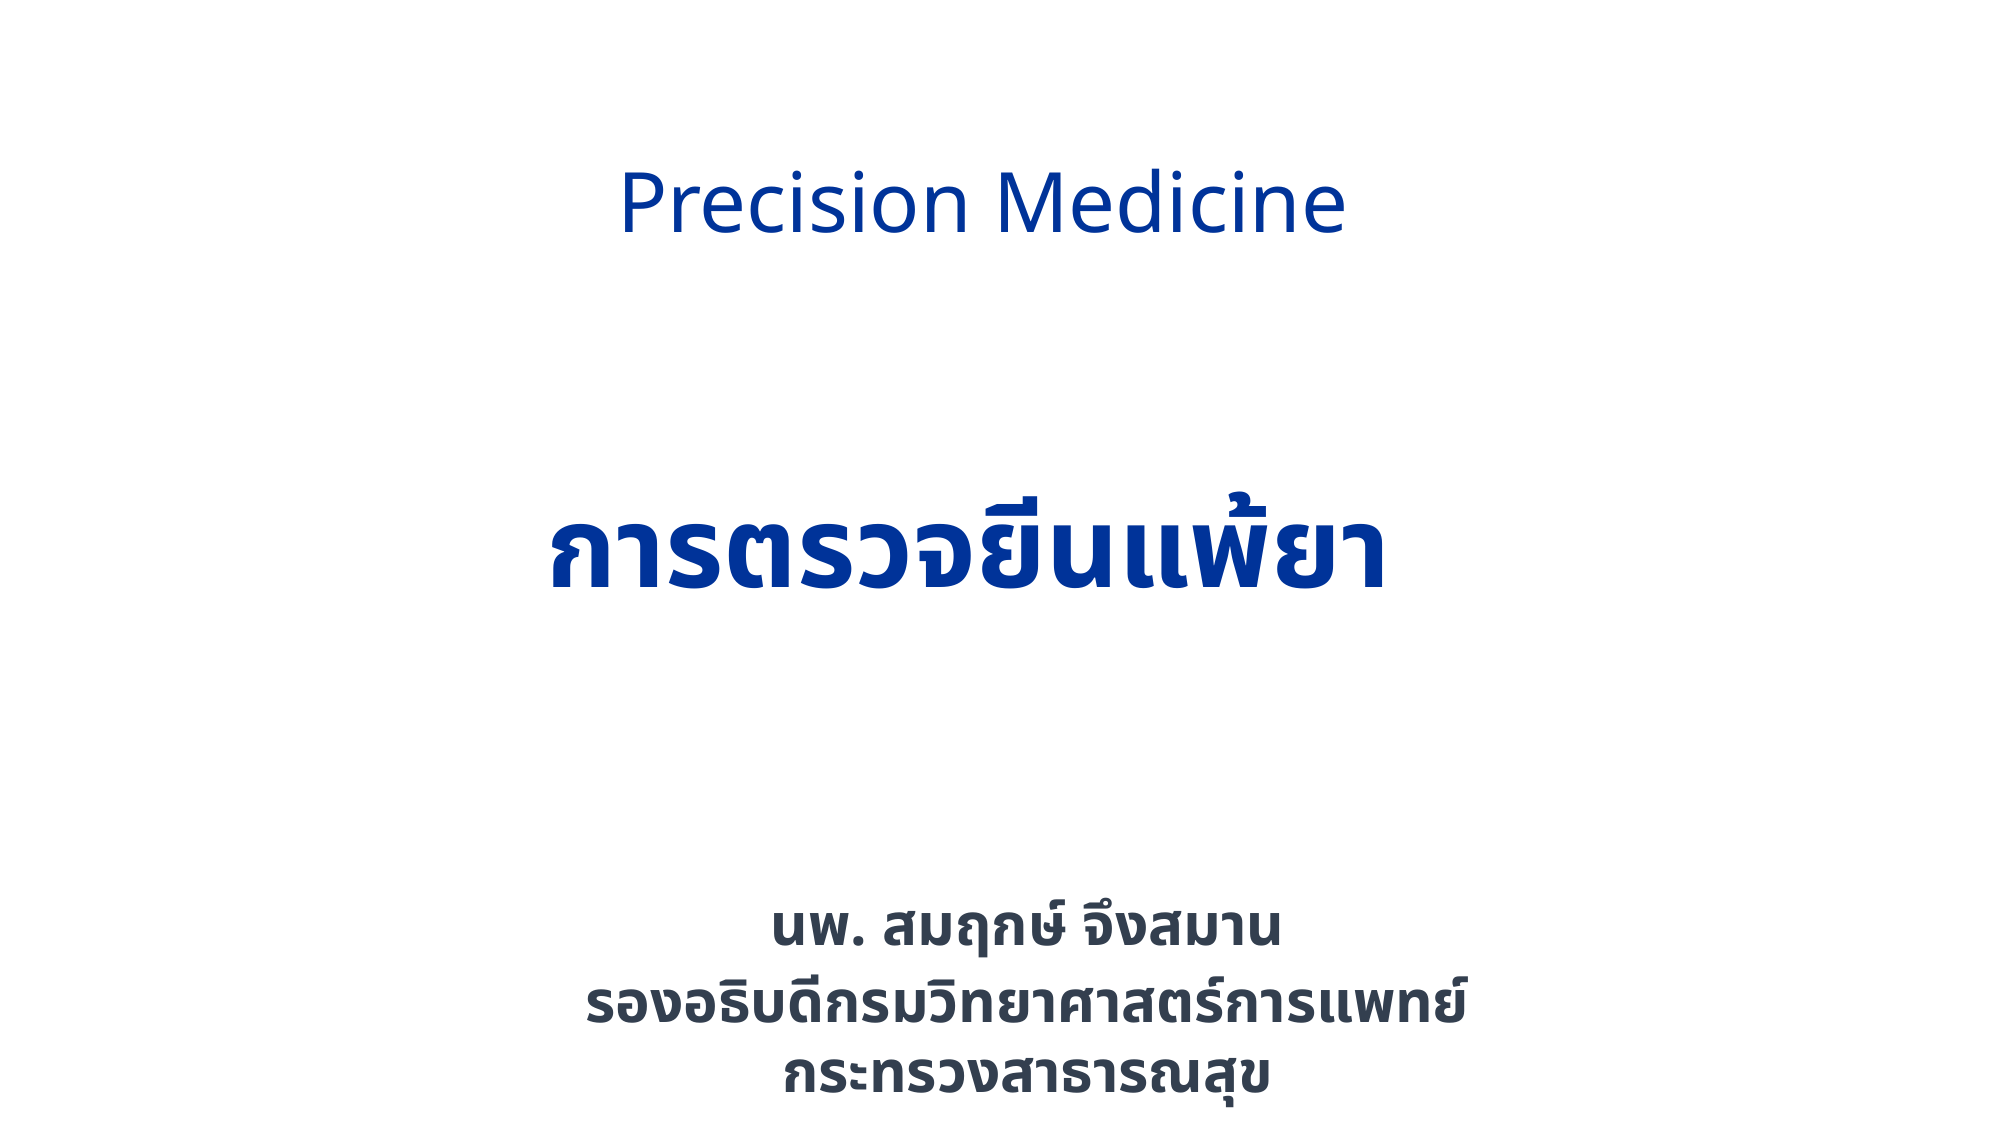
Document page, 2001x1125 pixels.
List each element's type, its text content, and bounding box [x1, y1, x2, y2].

text_box Precision Medicine [475, 140, 1491, 271]
text_box การตรวจยีนแพ้ยา [475, 465, 1491, 597]
text_box นพ. สมฤกษ์ จึงสมาน รองอธิบดีกรมวิทยาศาสตร์การแพทย์ กระทรวงสาธารณสุข [527, 880, 1528, 1112]
